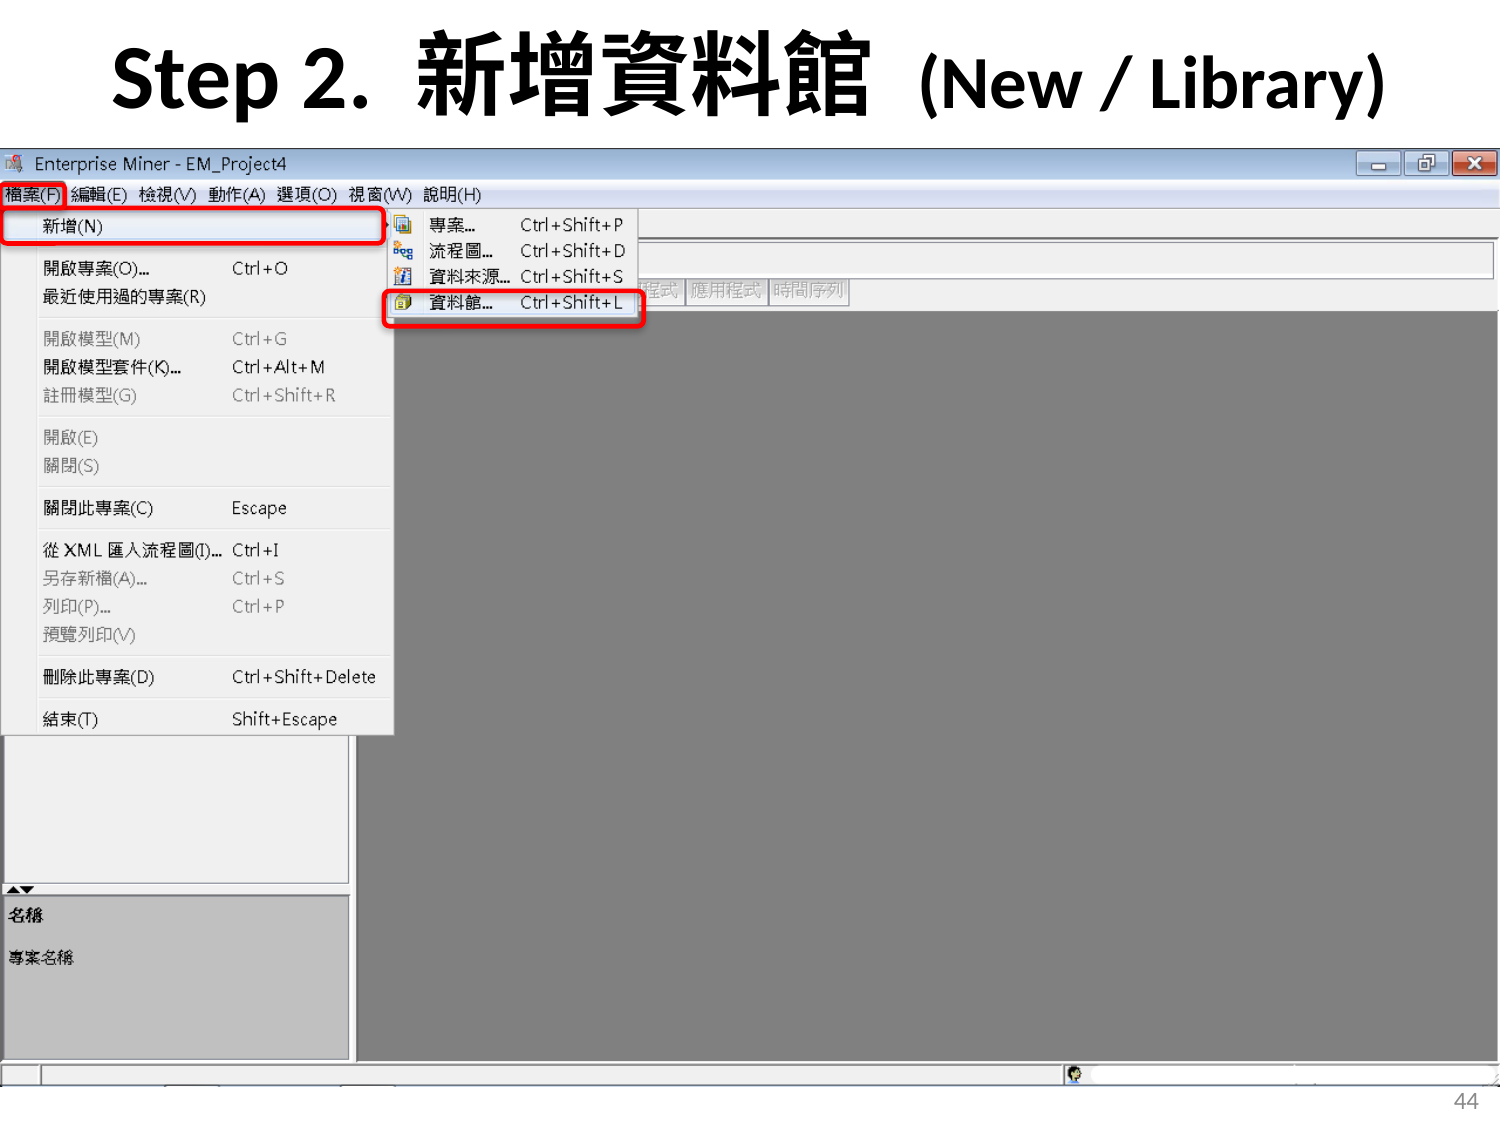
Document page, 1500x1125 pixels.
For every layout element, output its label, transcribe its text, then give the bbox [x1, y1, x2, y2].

title Step 2. 新增資料館 (New / Library) [75, 19, 1425, 126]
picture [0, 148, 1500, 1087]
slide_number 44 [1144, 1096, 1495, 1125]
